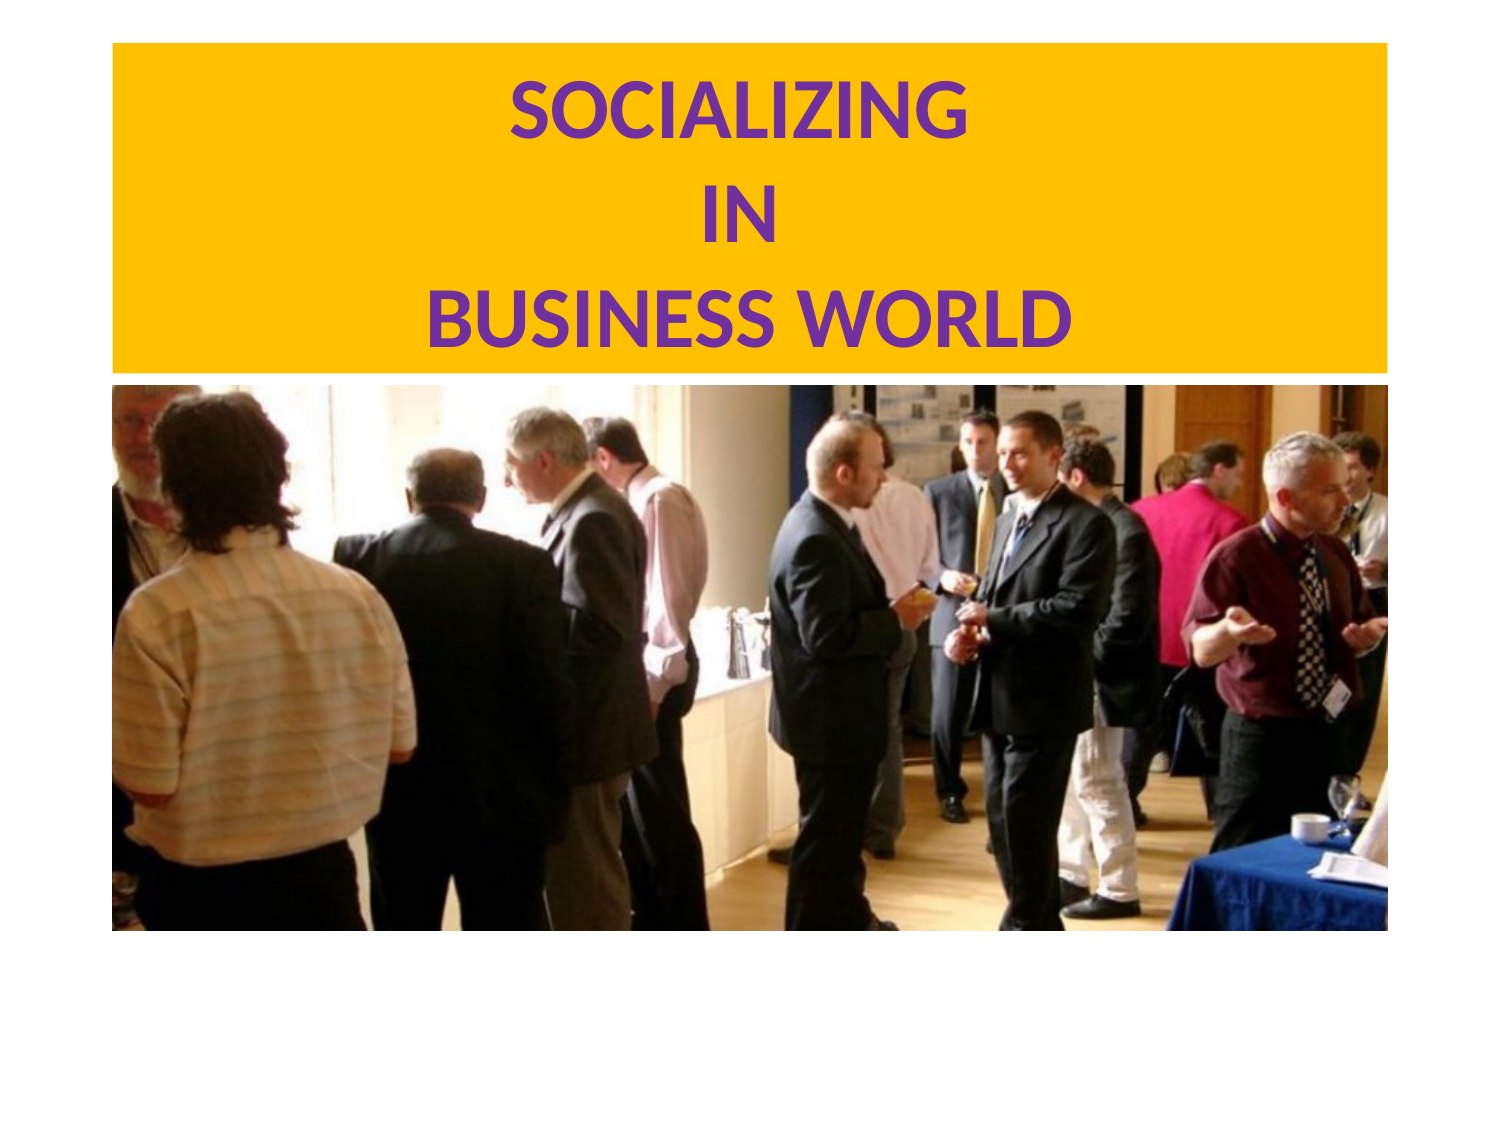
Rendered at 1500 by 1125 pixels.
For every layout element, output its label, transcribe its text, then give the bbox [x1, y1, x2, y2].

title SOCIALIZING IN BUSINESS WORLD [112, 42, 1388, 374]
picture [111, 385, 1389, 932]
